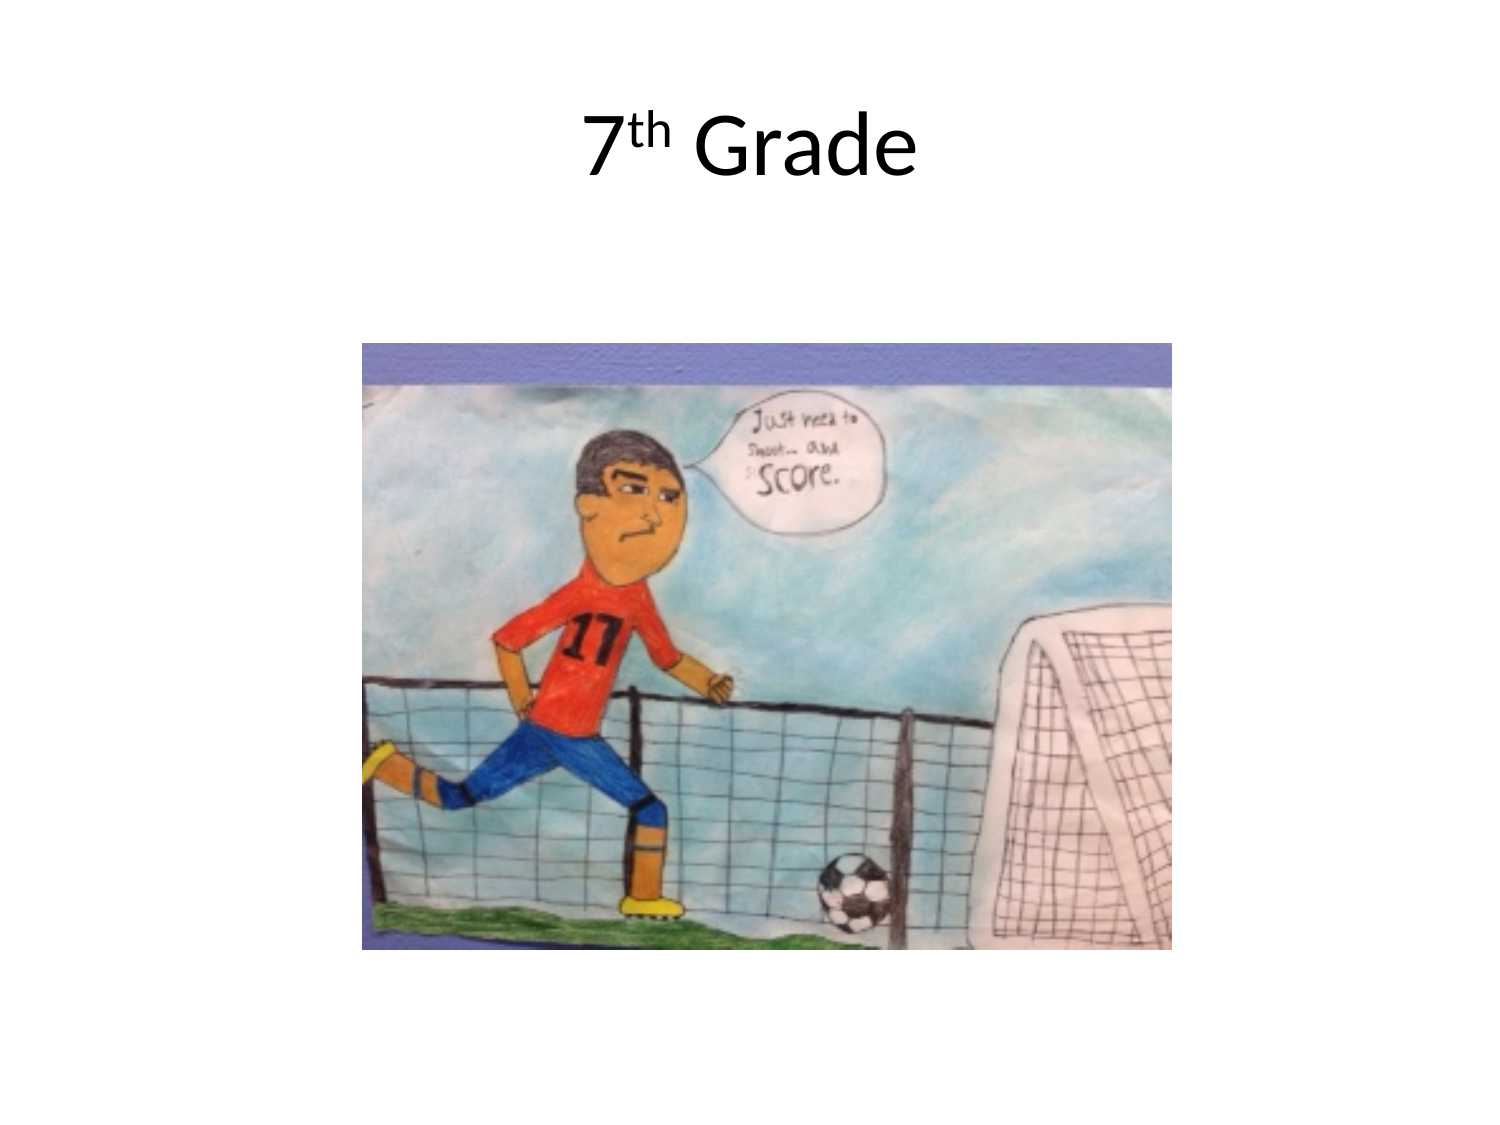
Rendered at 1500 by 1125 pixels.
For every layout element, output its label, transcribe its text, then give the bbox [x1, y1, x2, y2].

title 7th Grade [75, 45, 1425, 233]
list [362, 342, 1172, 951]
